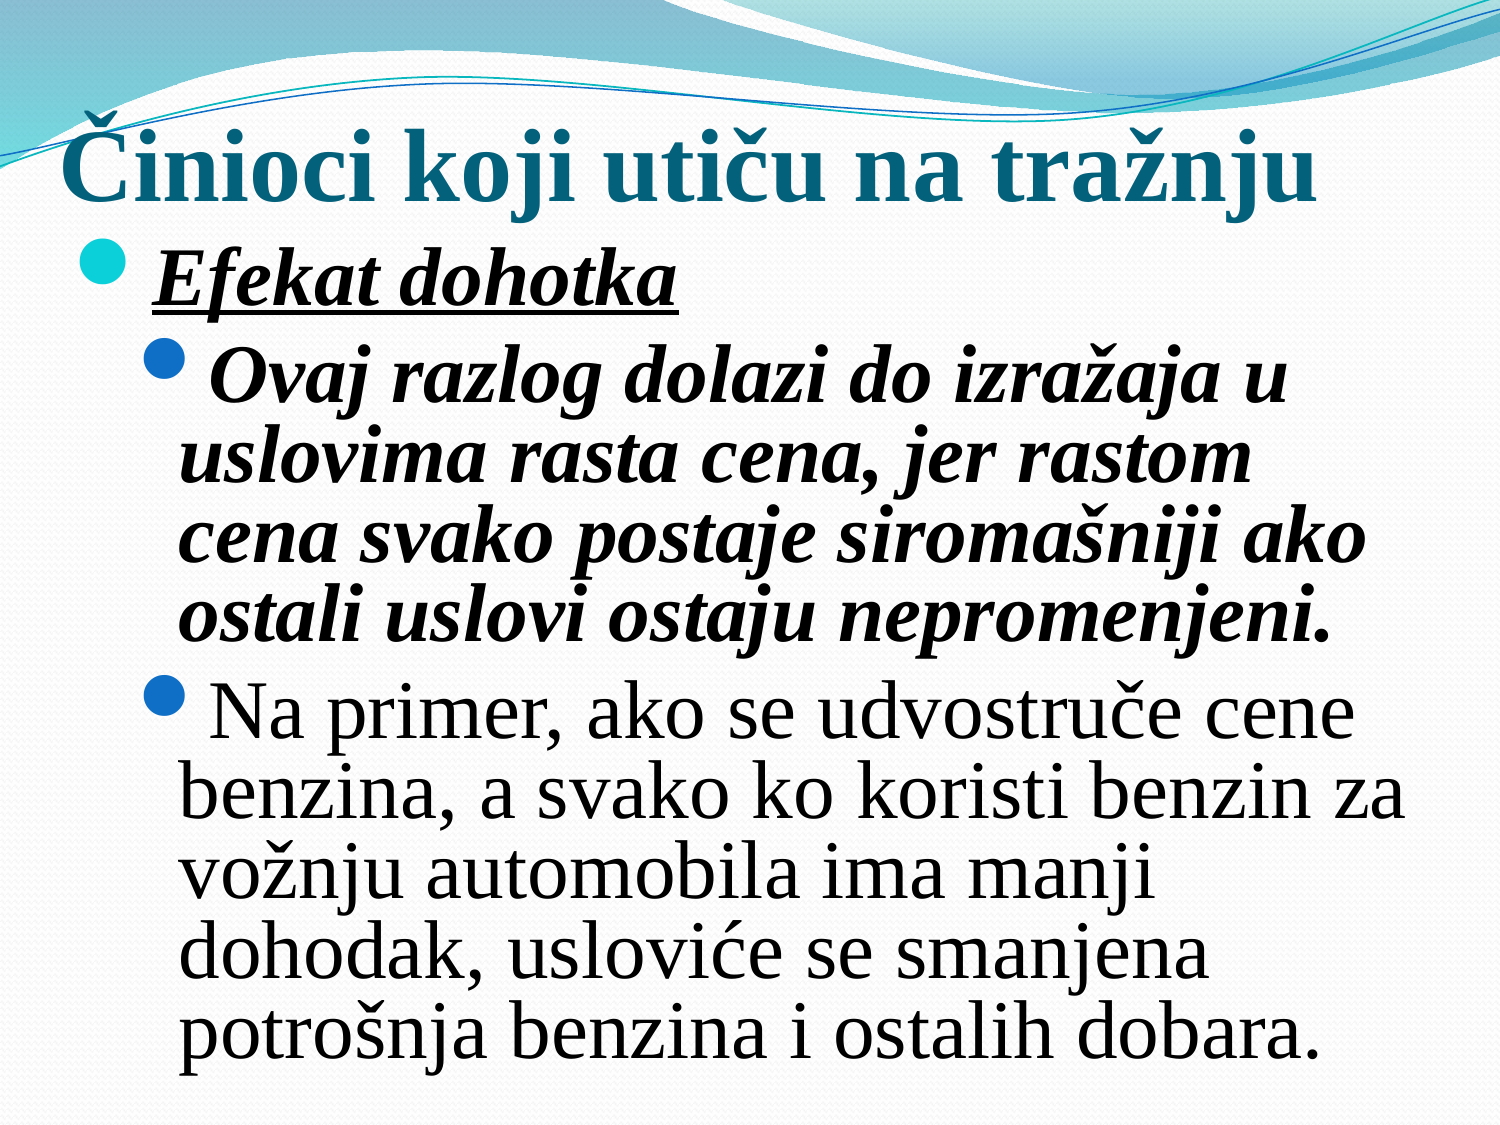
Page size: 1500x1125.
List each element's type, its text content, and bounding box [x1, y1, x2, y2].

title Činioci koji utiču na tražnju [58, 35, 1409, 223]
list Efekat dohotka Ovaj razlog dolazi do izražaja u uslovima rasta cena, jer rastom cena svako postaje siromašniji ako ostali uslovi ostaju nepromenjeni. Na primer, ako se udvostruče cene benzina, a svako ko koristi benzin za vožnju automobila ima manji dohodak, usloviće se smanjena potrošnja benzina i ostalih dobara. [58, 234, 1454, 1125]
